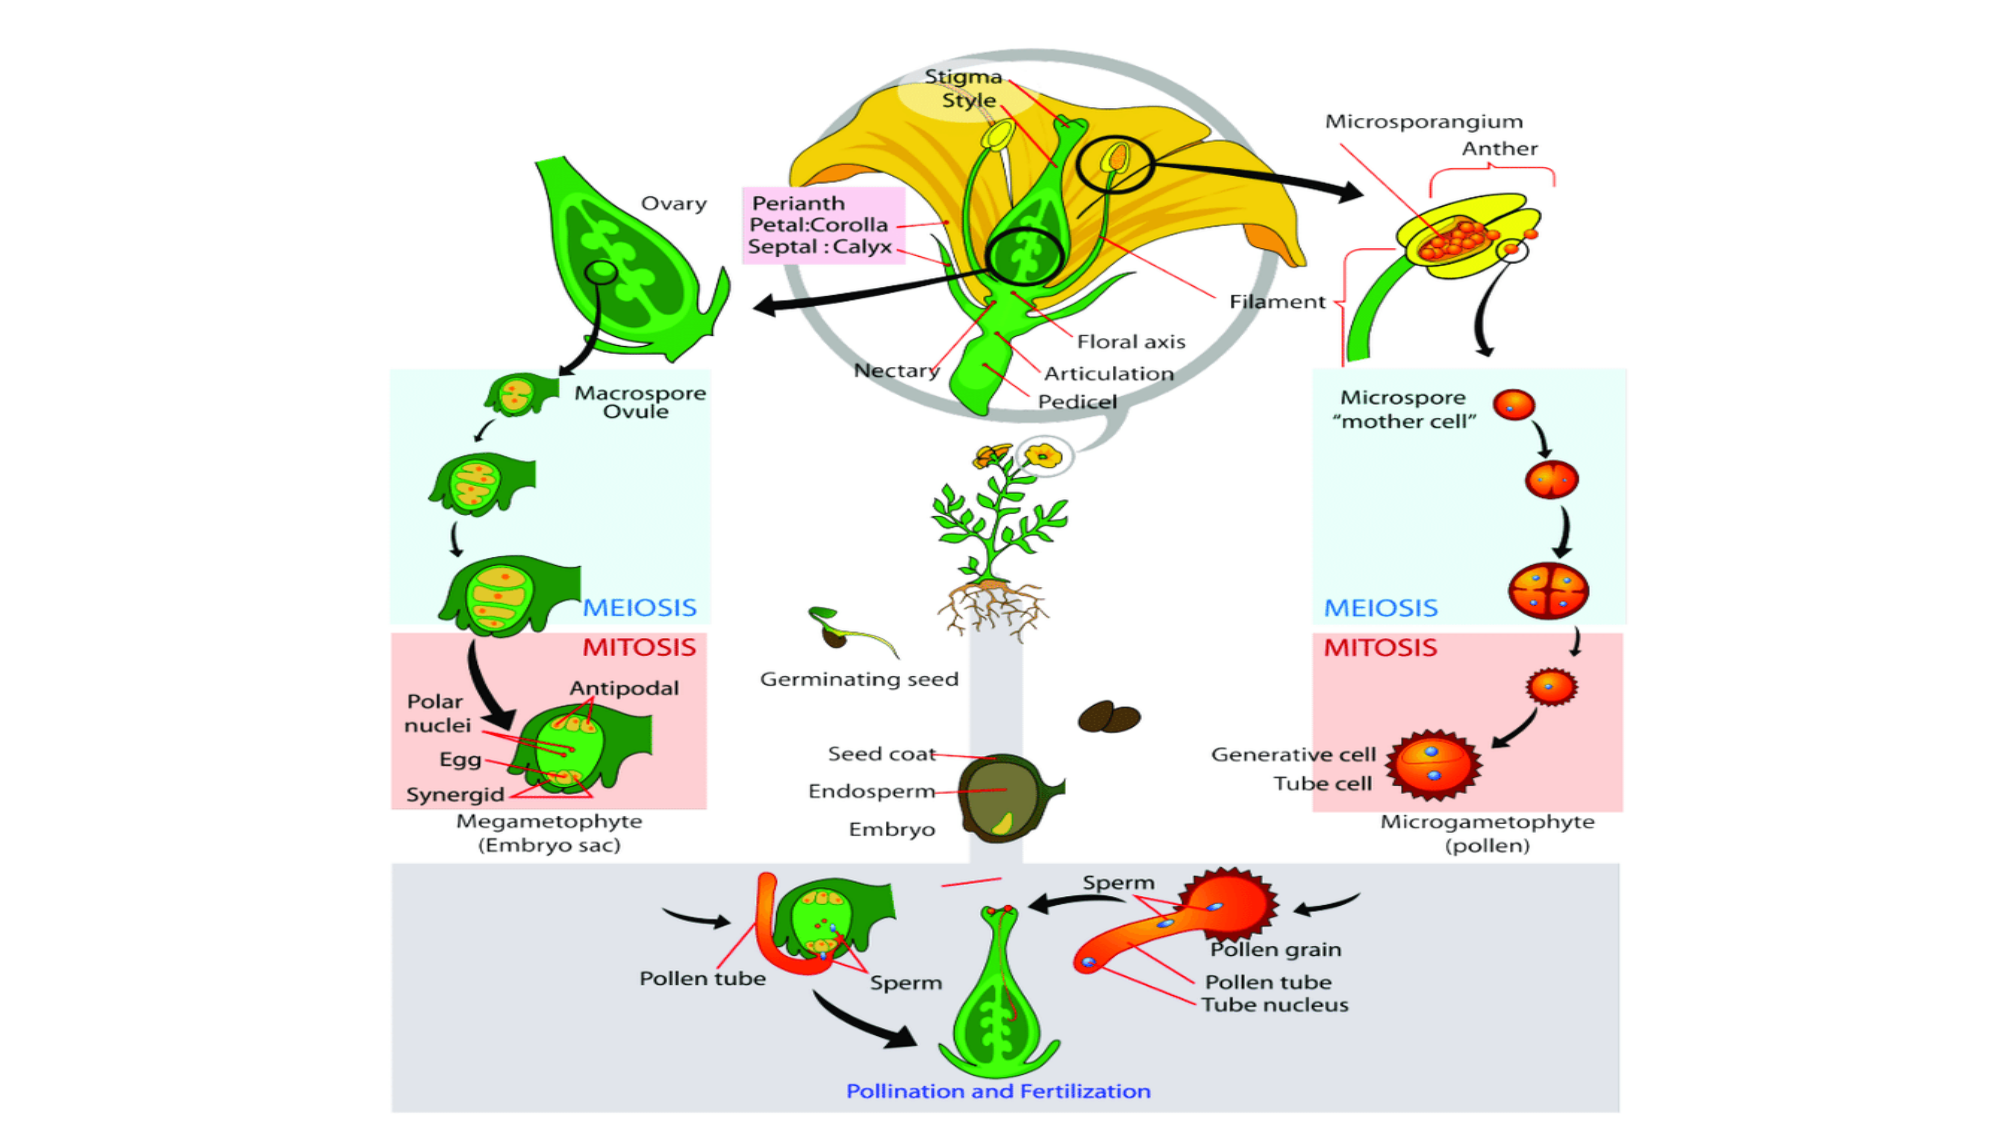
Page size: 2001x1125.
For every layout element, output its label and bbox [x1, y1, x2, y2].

list [370, 36, 1639, 1125]
